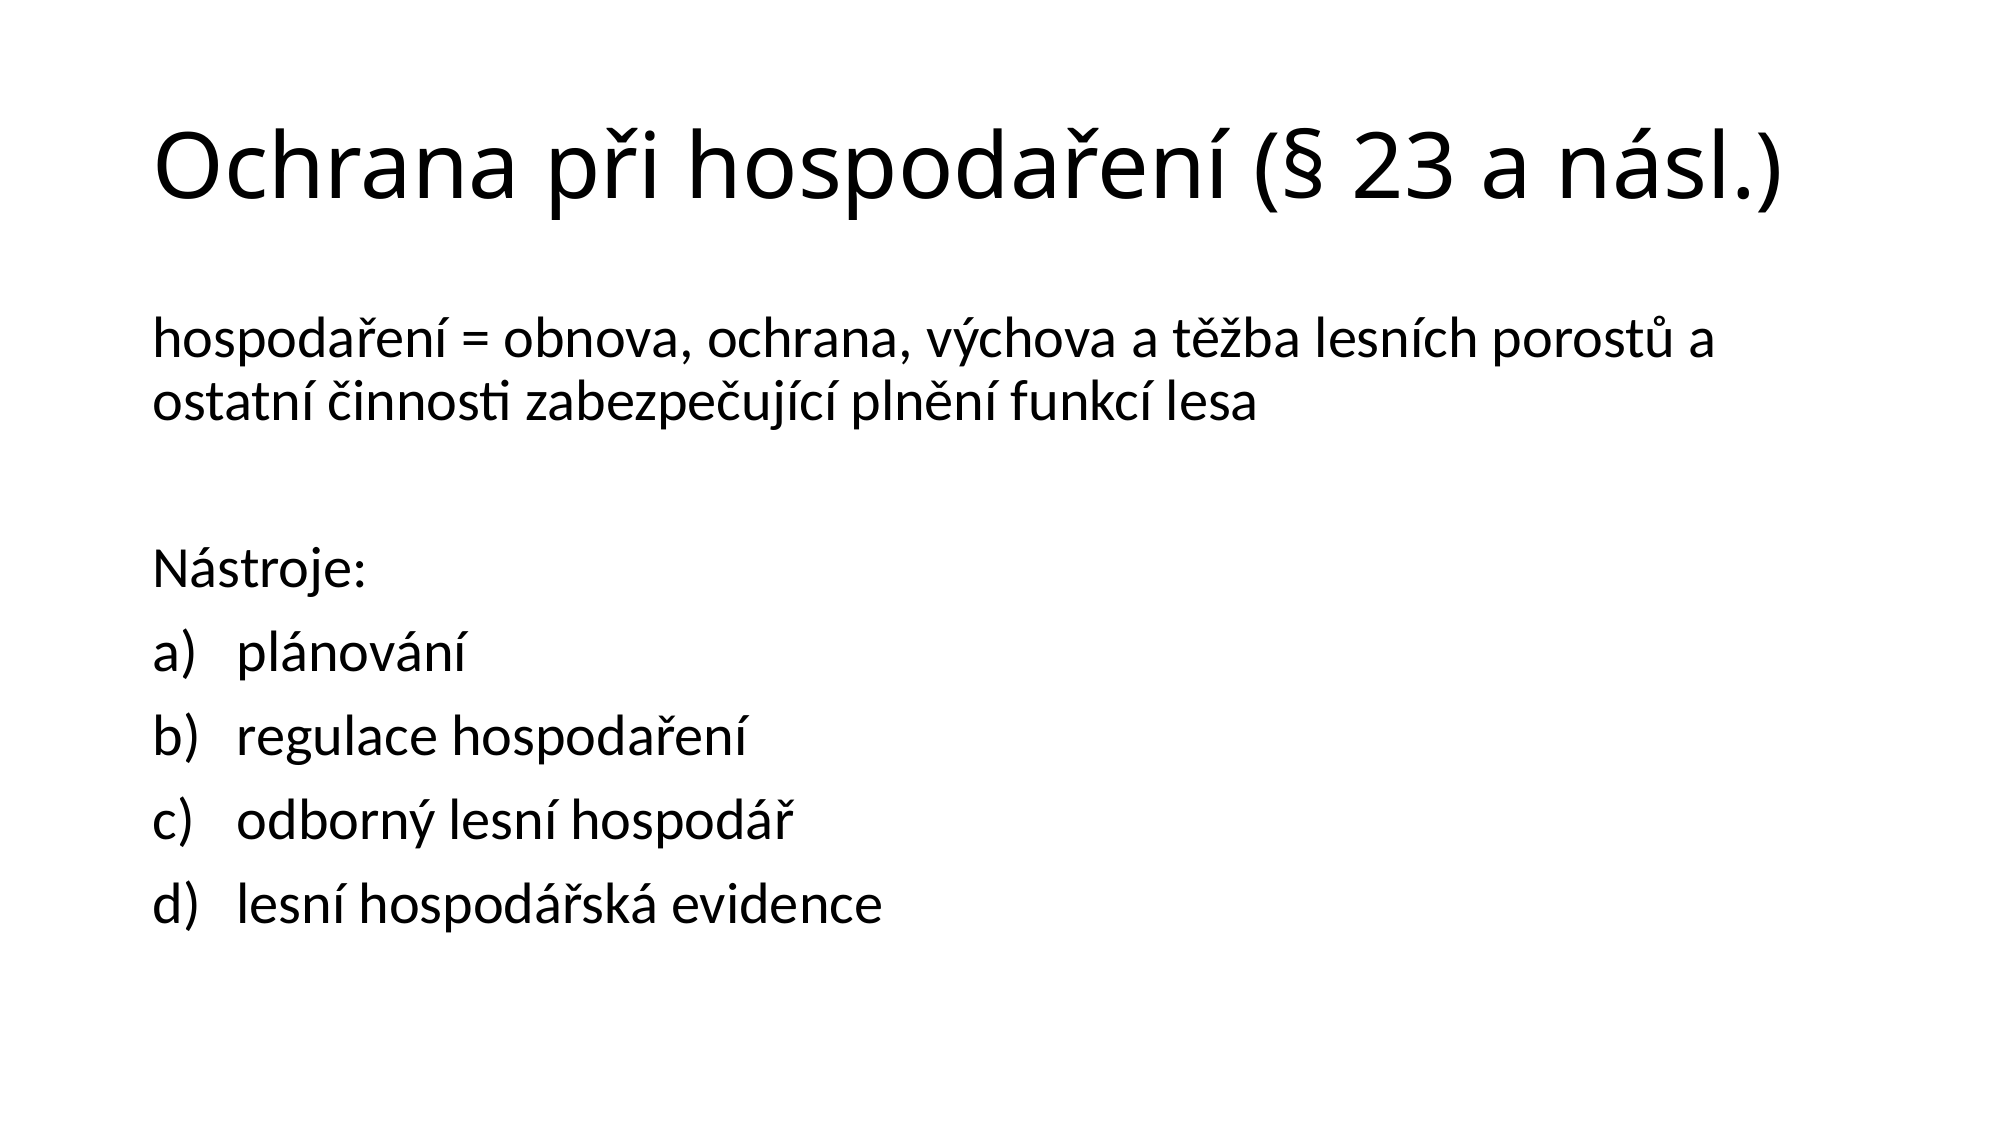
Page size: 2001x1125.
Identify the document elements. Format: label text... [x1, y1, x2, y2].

title Ochrana při hospodaření (§ 23 a násl.) [137, 59, 1863, 278]
list hospodaření = obnova, ochrana, výchova a těžba lesních porostů a ostatní činnosti zabezpečující plnění funkcí lesa Nástroje: plánování regulace hospodaření odborný lesní hospodář lesní hospodářská evidence [137, 299, 1863, 1014]
